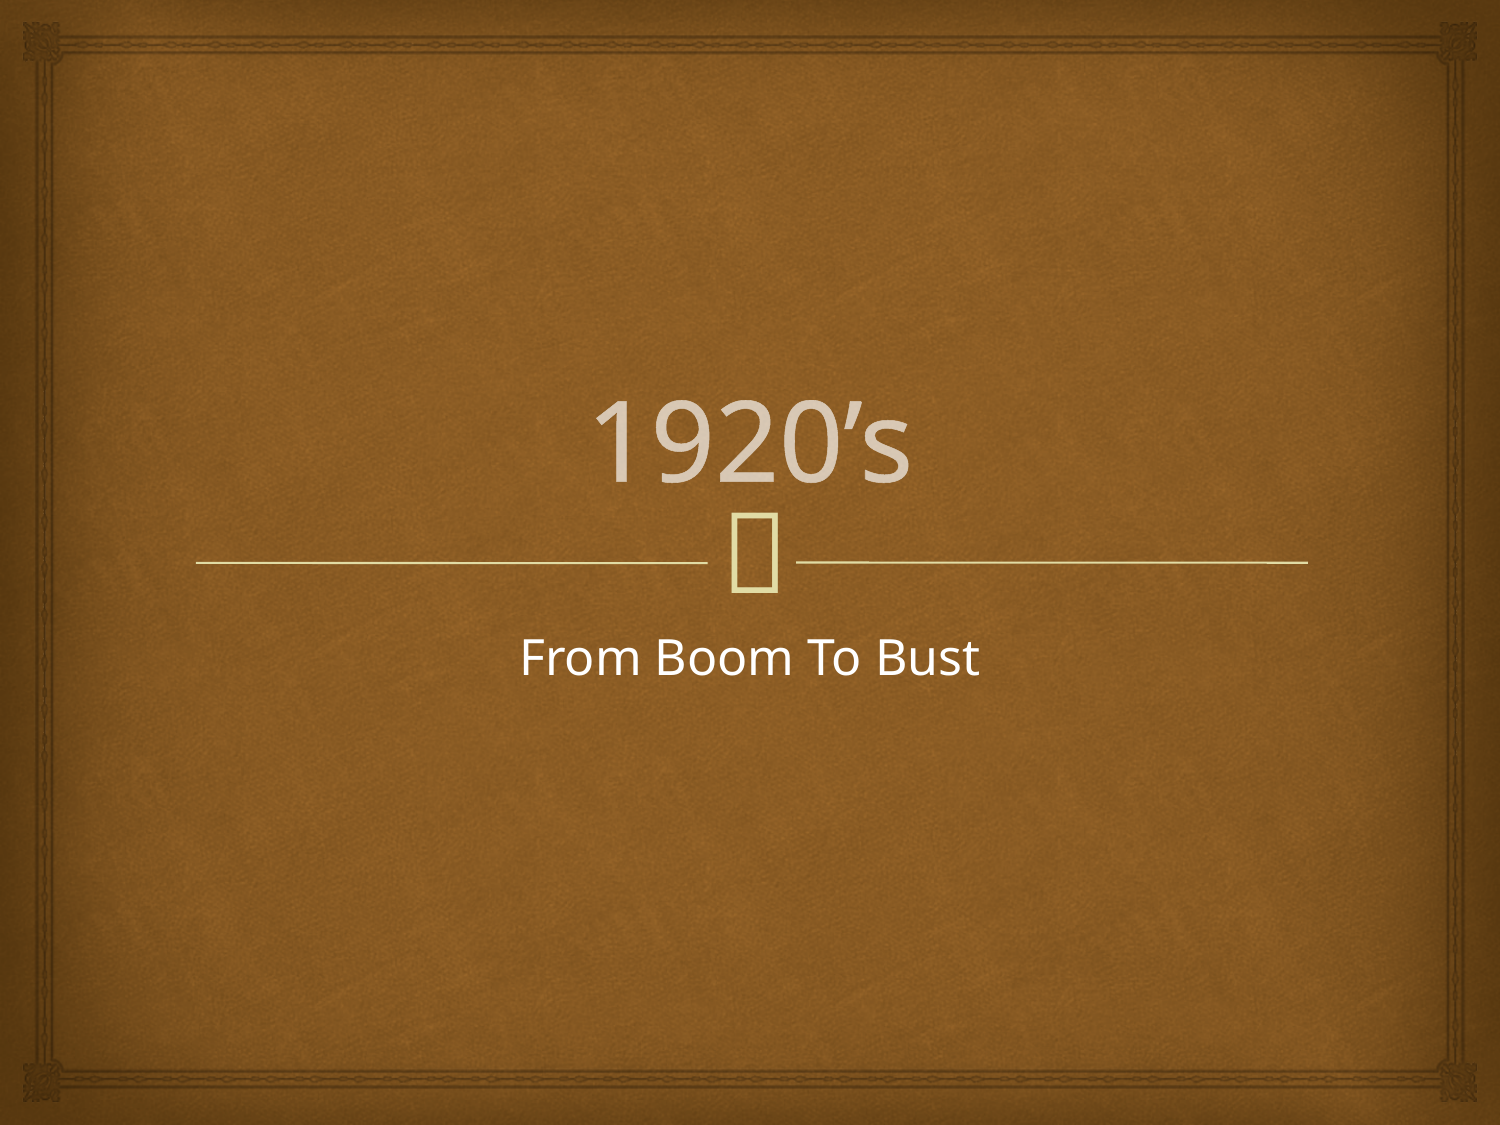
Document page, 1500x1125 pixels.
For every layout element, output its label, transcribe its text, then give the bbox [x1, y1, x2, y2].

subtitle From Boom To Bust [225, 618, 1275, 906]
picture [0, 0, 1500, 1125]
title 1920’s [194, 227, 1306, 512]
